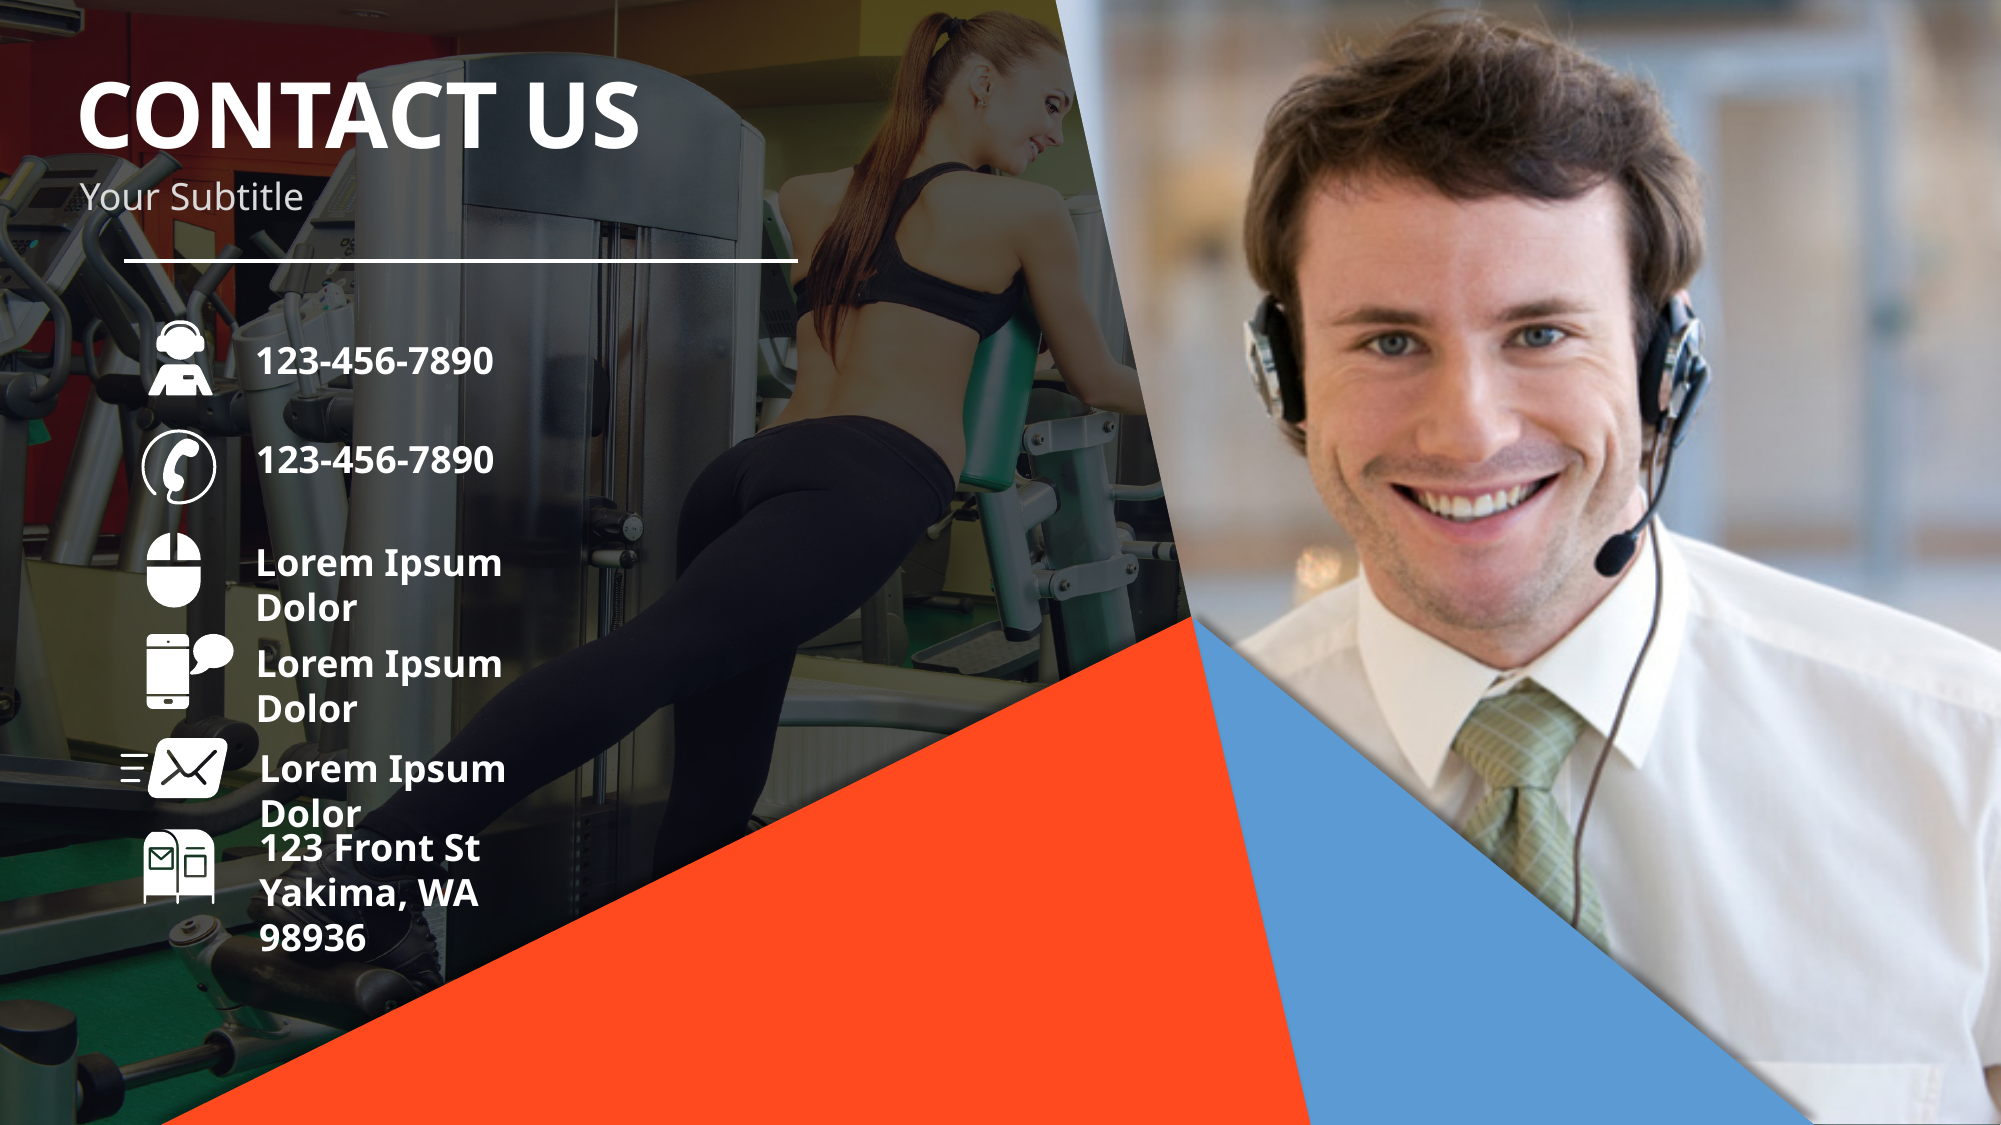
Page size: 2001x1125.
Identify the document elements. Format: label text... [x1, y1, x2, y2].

text_box [146, 532, 171, 561]
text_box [143, 829, 215, 905]
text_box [148, 320, 213, 396]
text_box Lorem Ipsum Dolor [240, 531, 586, 632]
text_box 123-456-7890 [241, 428, 541, 489]
text_box [146, 566, 201, 608]
text_box Lorem Ipsum Dolor [240, 632, 586, 738]
text_box [158, 614, 1312, 1125]
text_box 123-456-7890 [240, 329, 541, 390]
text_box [60, 49, 1020, 227]
text_box [177, 532, 201, 561]
text_box 123 Front St Yakima, WA 98936 [244, 816, 590, 967]
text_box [146, 633, 234, 709]
text_box [1054, 0, 2000, 1125]
text_box [1195, 617, 1817, 1125]
text_box Lorem Ipsum Dolor [244, 737, 590, 816]
text_box [141, 429, 217, 505]
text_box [120, 737, 228, 798]
